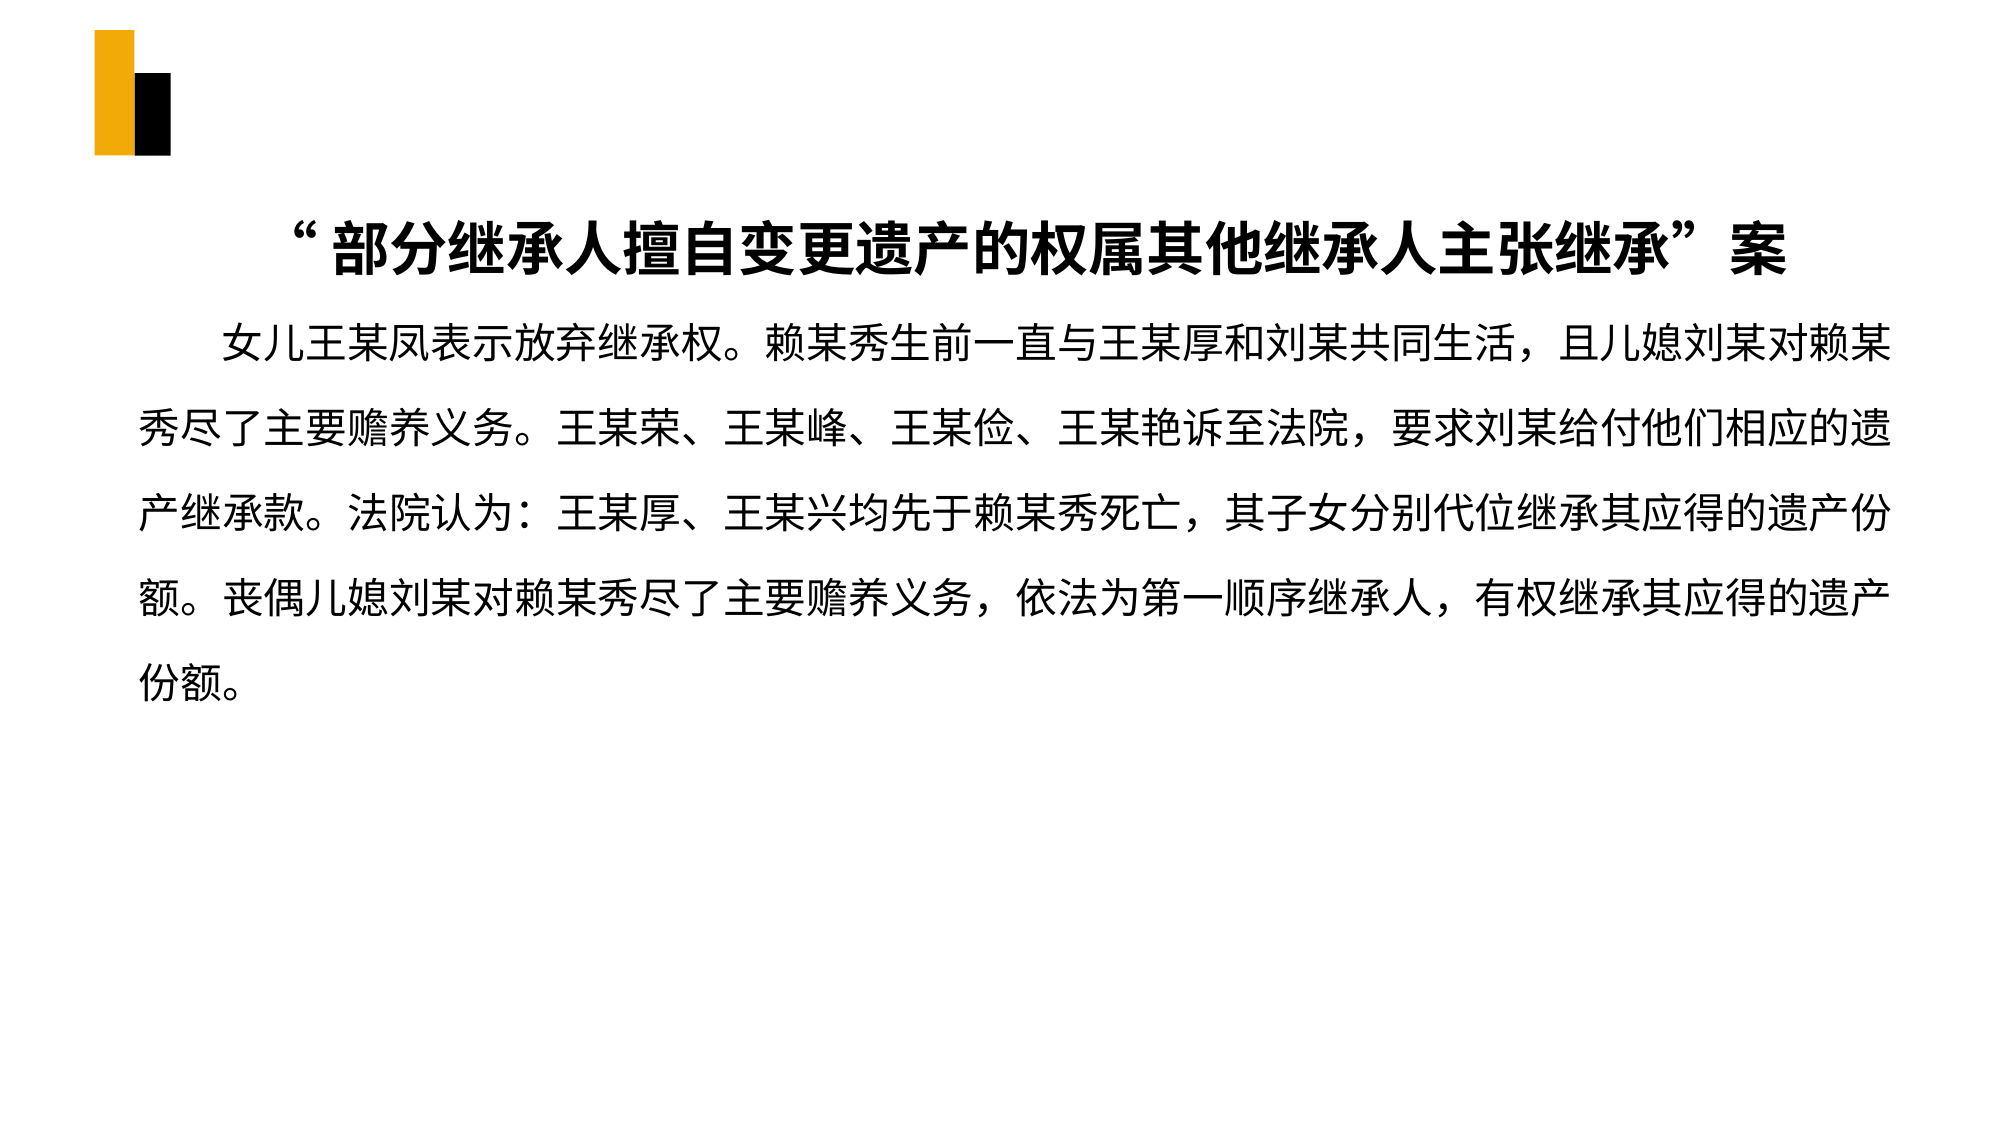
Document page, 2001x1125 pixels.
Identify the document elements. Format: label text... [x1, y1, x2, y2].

list “部分继承人擅自变更遗产的权属其他继承人主张继承”案 女儿王某凤表示放弃继承权。赖某秀生前一直与王某厚和刘某共同生活，且儿媳刘某对赖某秀尽了主要赡养义务。王某荣、王某峰、王某俭、王某艳诉至法院，要求刘某给付他们相应的遗产继承款。法院认为：王某厚、王某兴均先于赖某秀死亡，其子女分别代位继承其应得的遗产份额。丧偶儿媳刘某对赖某秀尽了主要赡养义务，依法为第一顺序继承人，有权继承其应得的遗产份额。 [76, 155, 1924, 894]
